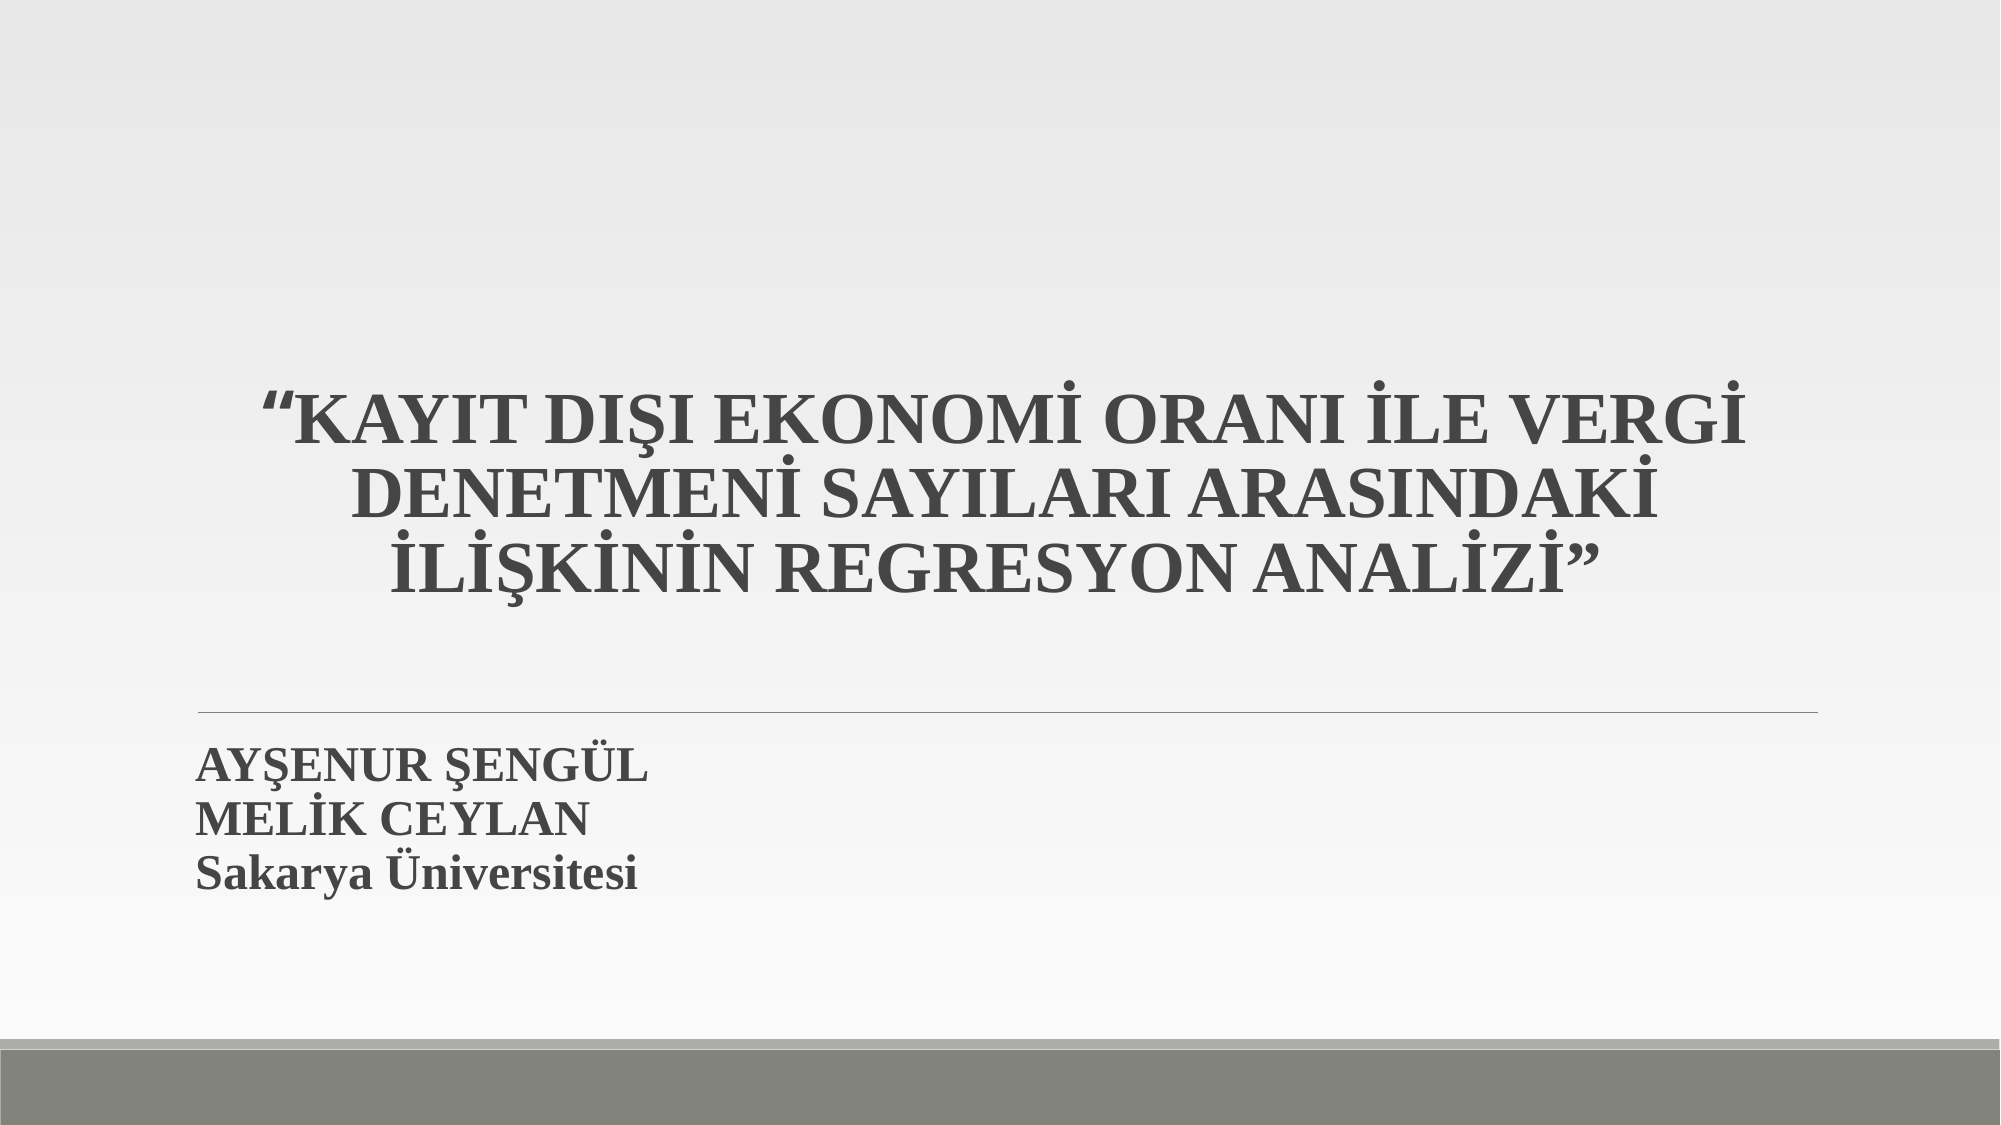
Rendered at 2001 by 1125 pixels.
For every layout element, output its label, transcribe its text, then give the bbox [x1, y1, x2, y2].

subtitle AYŞENUR ŞENGÜL MELİK CEYLAN Sakarya Üniversitesi [180, 730, 1831, 919]
title “KAYIT DIŞI EKONOMİ ORANI İLE VERGİ DENETMENİ SAYILARI ARASINDAKİ İLİŞKİNİN REGRESYON ANALİZİ” [180, 371, 1831, 616]
